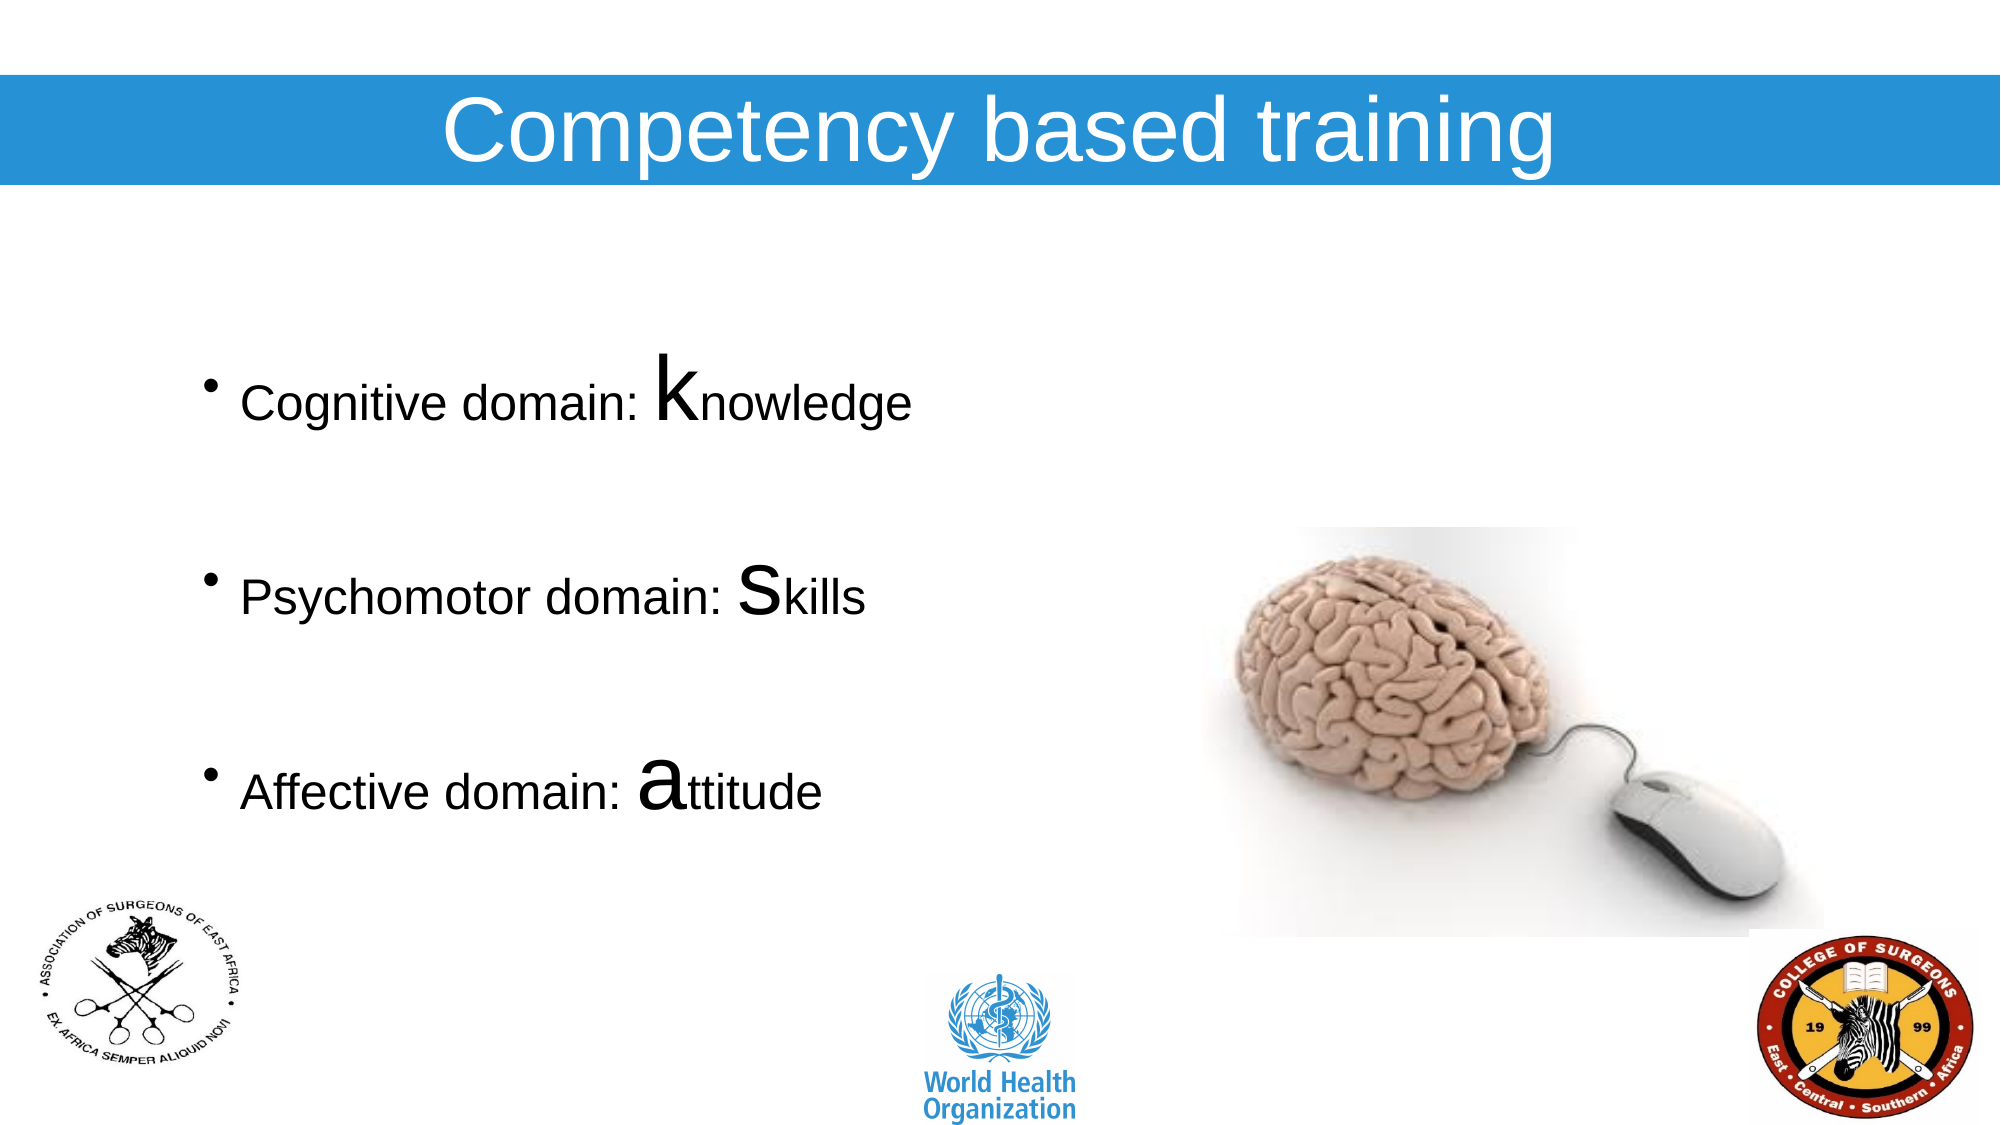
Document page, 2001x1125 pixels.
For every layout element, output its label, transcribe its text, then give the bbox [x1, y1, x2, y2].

title Competency based training [137, 59, 1863, 205]
picture [924, 974, 1075, 1125]
list Cognitive domain: knowledge Psychomotor domain: skills Affective domain: attitude [187, 252, 1014, 875]
picture [19, 860, 251, 1111]
picture [1202, 526, 1981, 1125]
